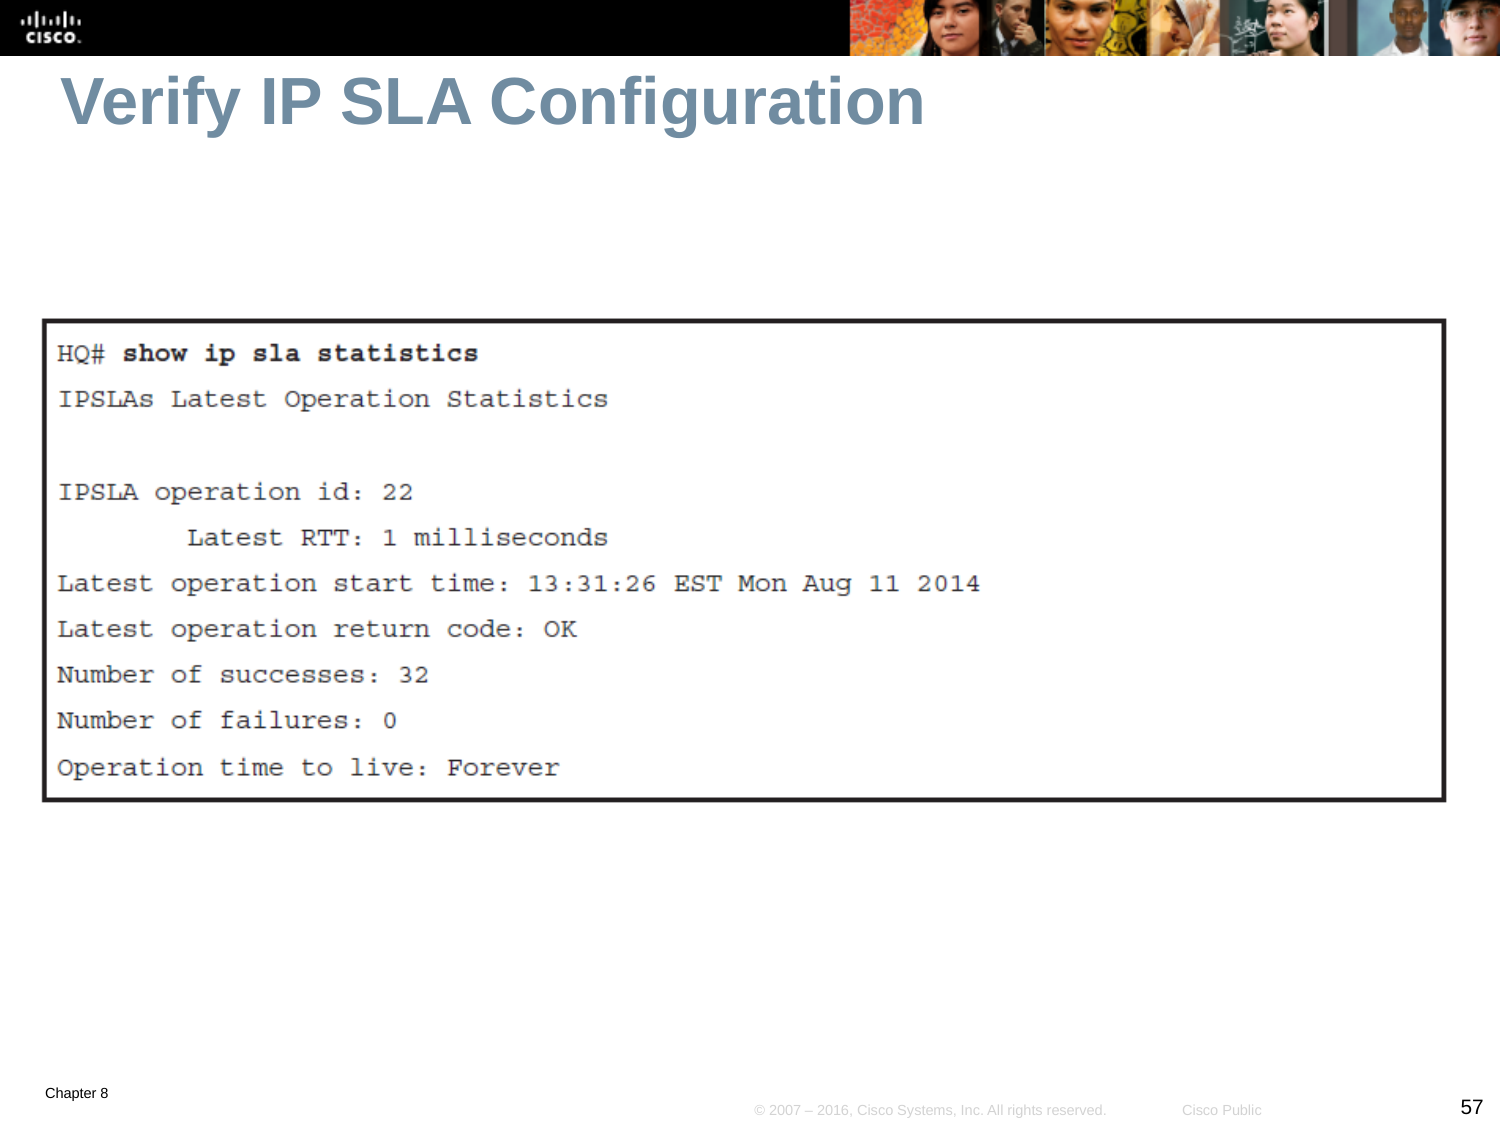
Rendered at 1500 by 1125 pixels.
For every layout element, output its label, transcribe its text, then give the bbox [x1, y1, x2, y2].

picture [0, 0, 1500, 56]
picture [36, 310, 1454, 811]
title Verify IP SLA Configuration [45, 59, 1444, 182]
